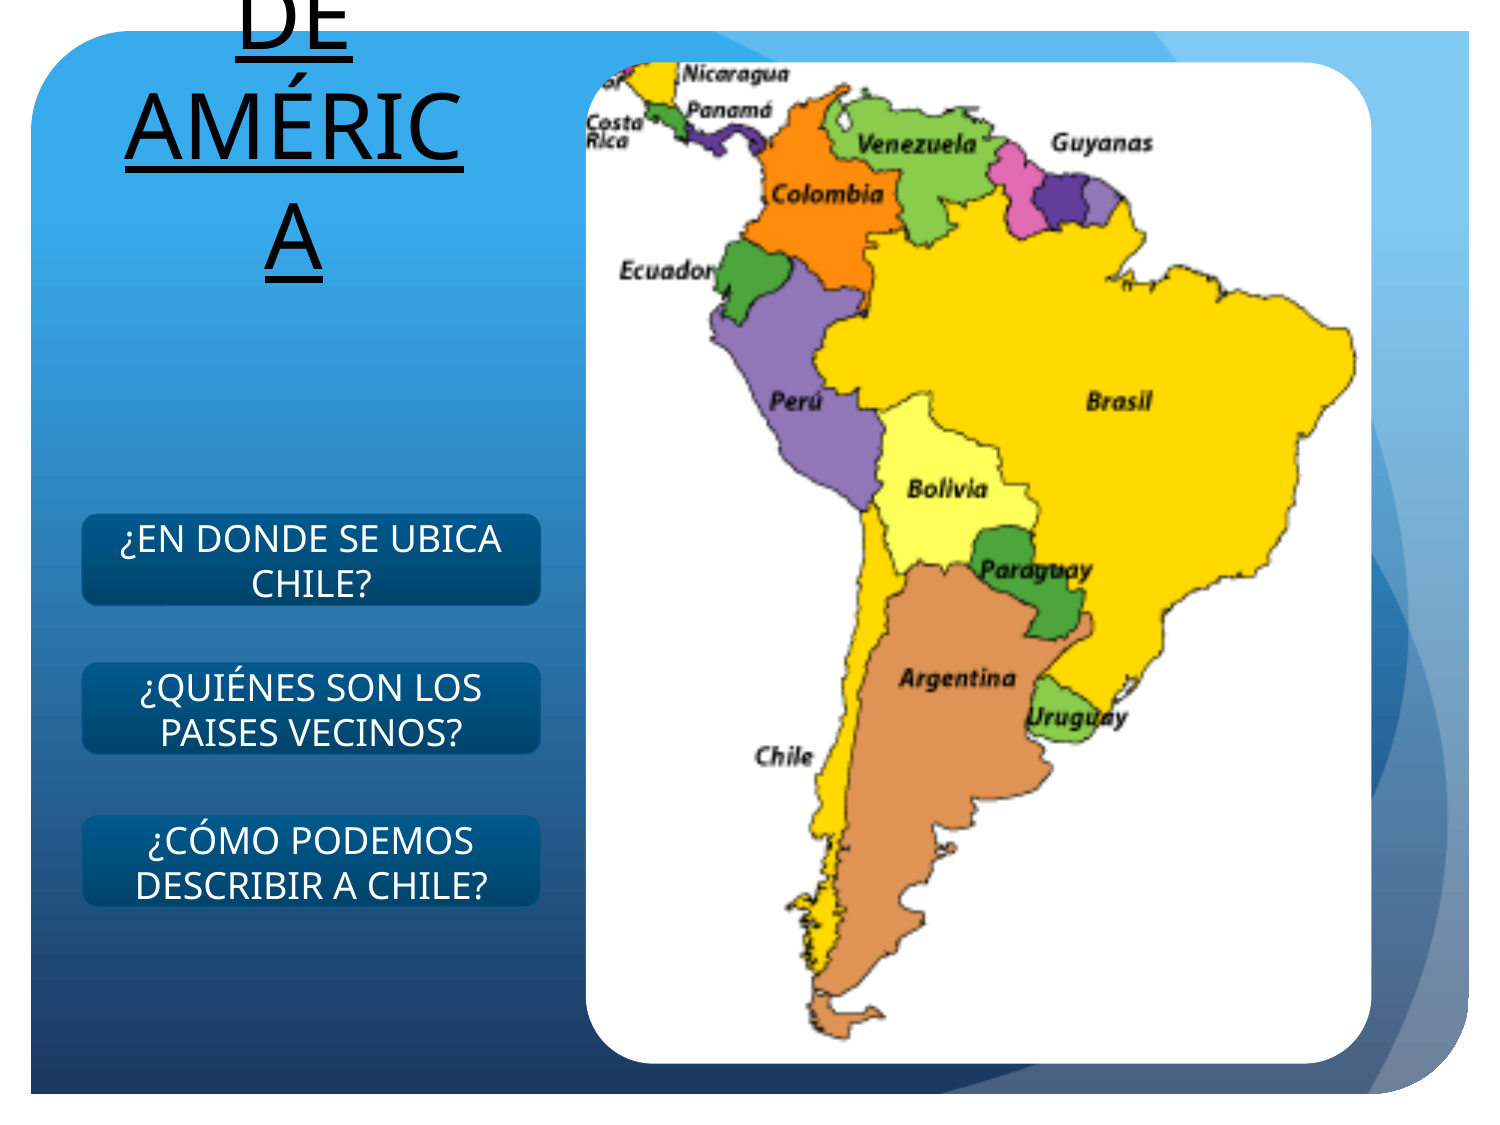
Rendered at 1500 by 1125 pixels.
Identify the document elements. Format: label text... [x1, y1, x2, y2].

text_box ¿QUIÉNES SON LOS PAISES VECINOS? [81, 662, 542, 755]
text_box ¿EN DONDE SE UBICA CHILE? [81, 513, 542, 607]
picture [24, 30, 1473, 1094]
title MAPA DE AMÉRICA [82, 68, 506, 296]
text_box ¿CÓMO PODEMOS DESCRIBIR A CHILE? [81, 815, 542, 908]
